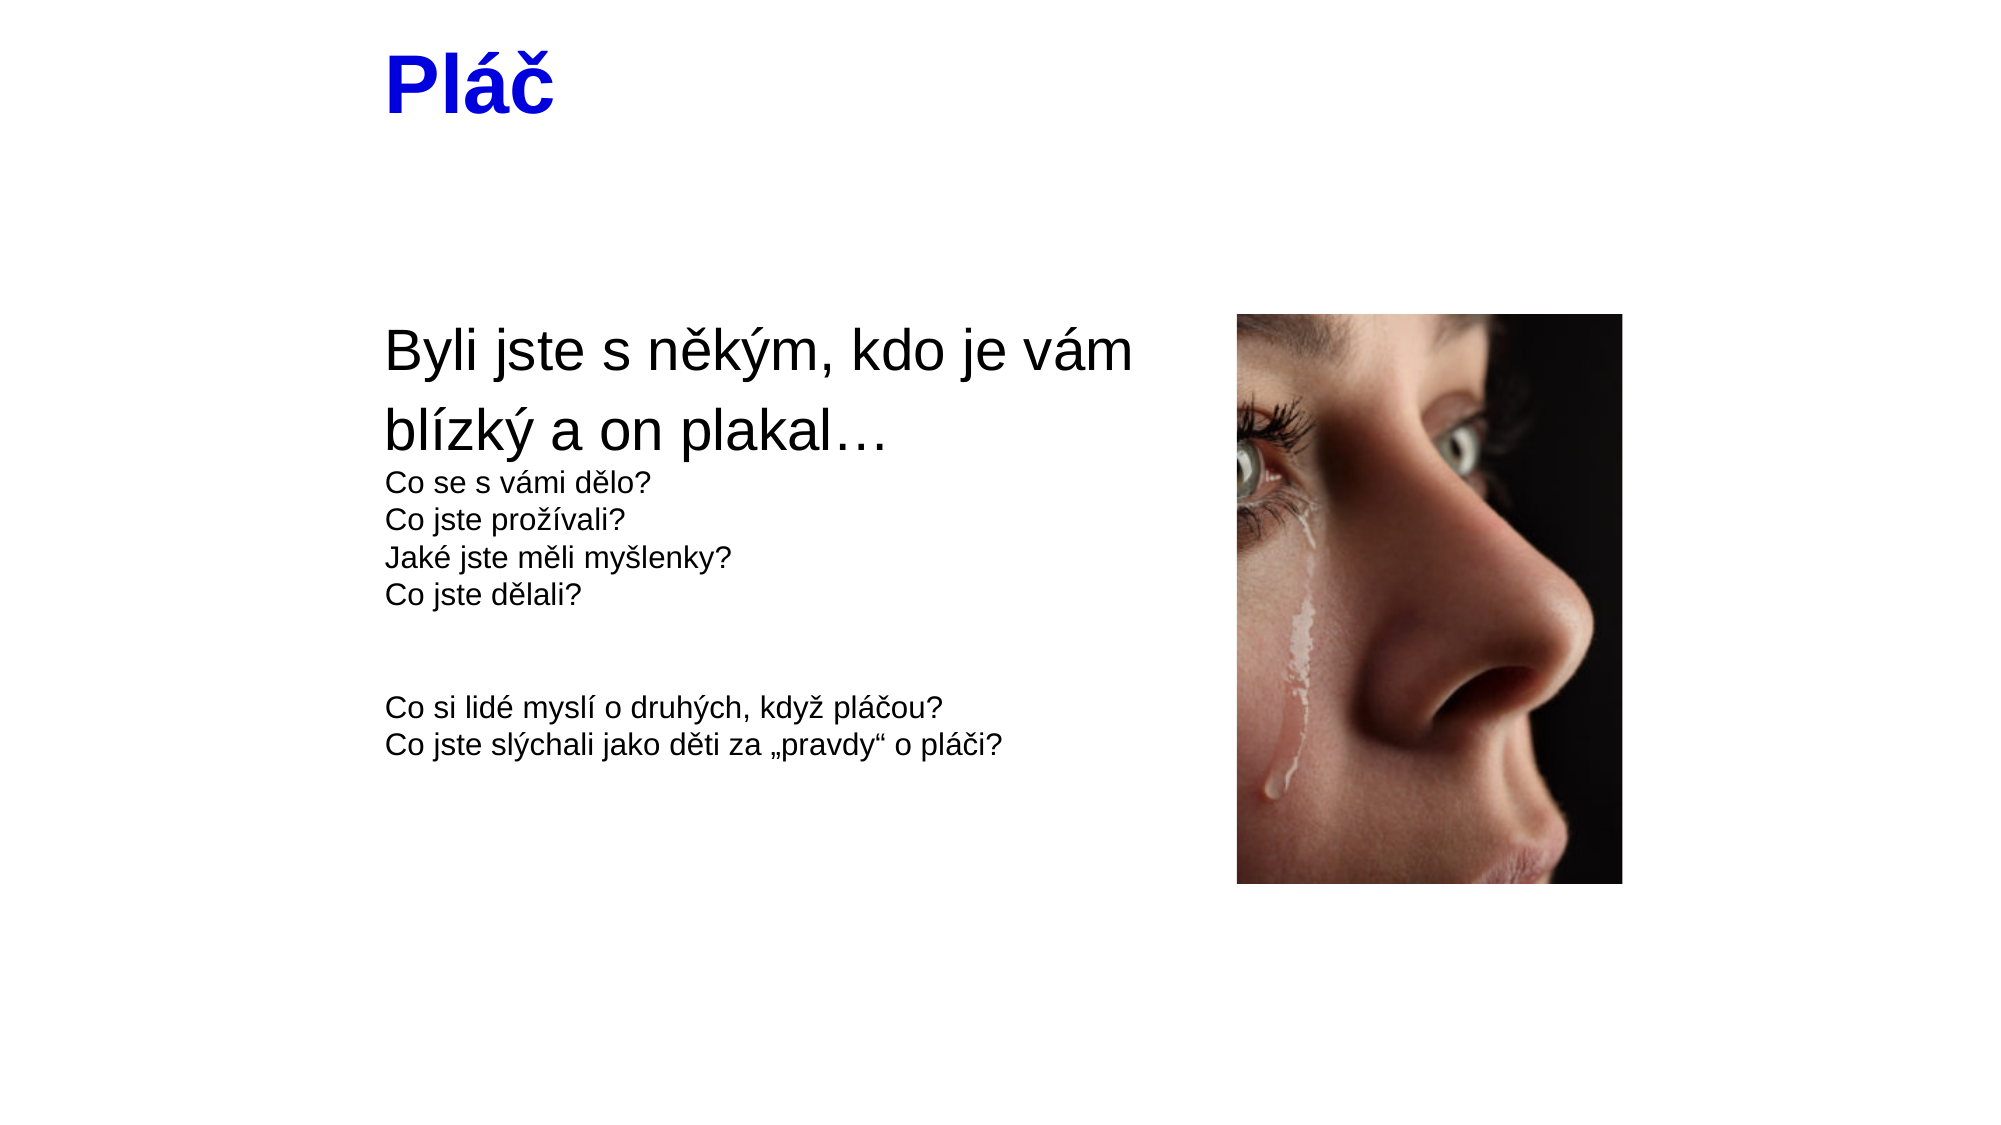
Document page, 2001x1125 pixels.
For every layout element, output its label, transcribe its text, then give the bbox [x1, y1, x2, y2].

picture [1236, 314, 1623, 884]
list Byli jste s někým, kdo je vám blízký a on plakal… Co se s vámi dělo? Co jste prožívali? Jaké jste měli myšlenky? Co jste dělali? Co si lidé myslí o druhých, když pláčou? Co jste slýchali jako děti za „pravdy“ o pláči? [384, 302, 1180, 963]
title Pláč [384, 47, 1623, 285]
